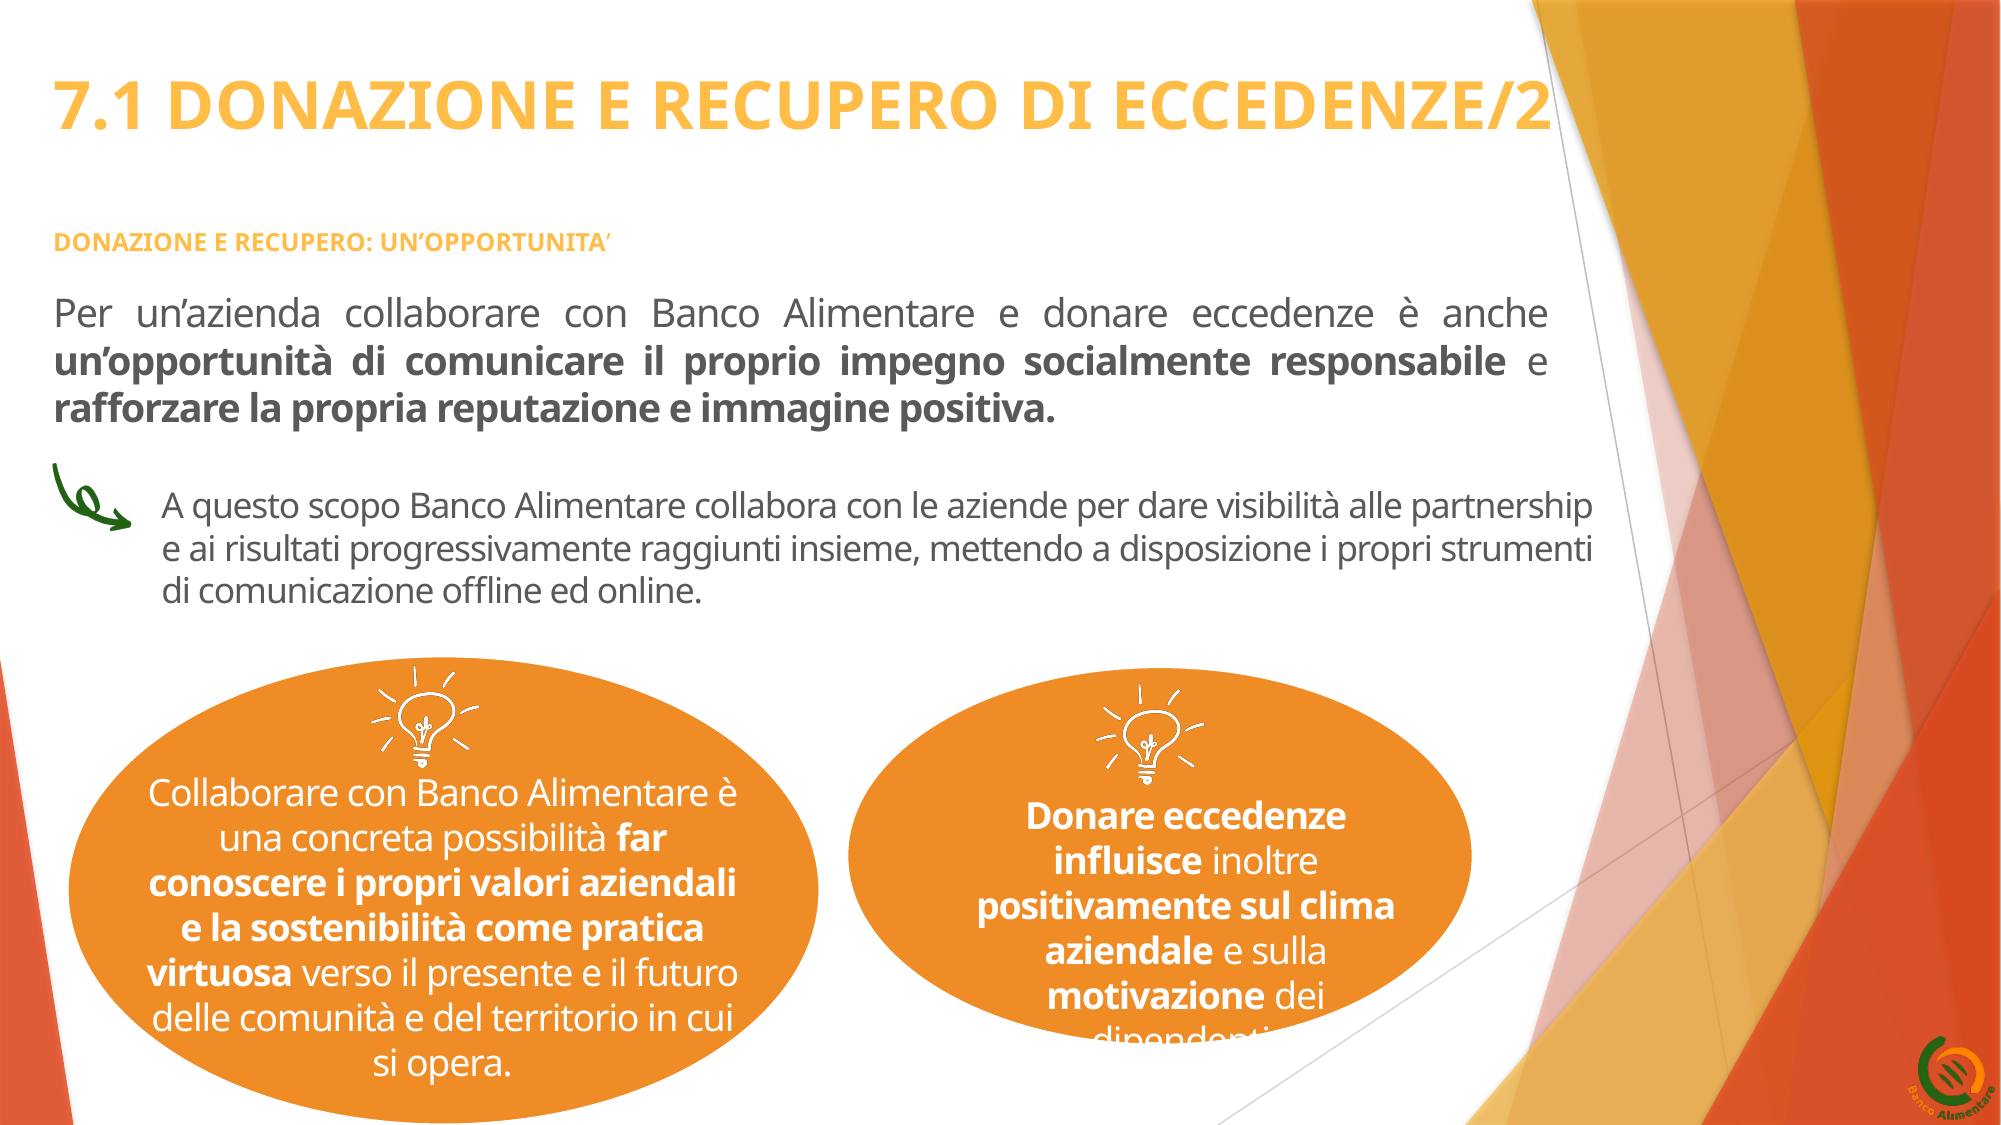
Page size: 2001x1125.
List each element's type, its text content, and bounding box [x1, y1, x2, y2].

text_box Per un’azienda collaborare con Banco Alimentare e donare eccedenze è anche un’opportunità di comunicare il proprio impegno socialmente responsabile e rafforzare la propria reputazione e immagine positiva. [38, 281, 1564, 439]
text_box [845, 664, 1475, 989]
text_box Donare eccedenze influisce inoltre positivamente sul clima aziendale e sulla motivazione dei dipendenti. [934, 784, 1437, 1070]
text_box DONAZIONE E RECUPERO: UN’OPPORTUNITA’ [38, 219, 789, 265]
text_box Collaborare con Banco Alimentare è una concreta possibilità far conoscere i propri valori aziendali e la sostenibilità come pratica virtuosa verso il presente e il futuro delle comunità e del territorio in cui si opera. [131, 761, 753, 1092]
text_box [65, 654, 822, 1027]
text_box A questo scopo Banco Alimentare collabora con le aziende per dare visibilità alle partnership e ai risultati progressivamente raggiunti insieme, mettendo a disposizione i propri strumenti di comunicazione offline ed online. [146, 475, 1608, 619]
picture [1094, 682, 1205, 787]
picture [1908, 1036, 1995, 1120]
title 7.1 DONAZIONE E RECUPERO DI ECCEDENZE/2 [38, 55, 1846, 229]
text_box [246, 1092, 641, 1125]
picture [35, 458, 136, 546]
picture [369, 665, 481, 769]
